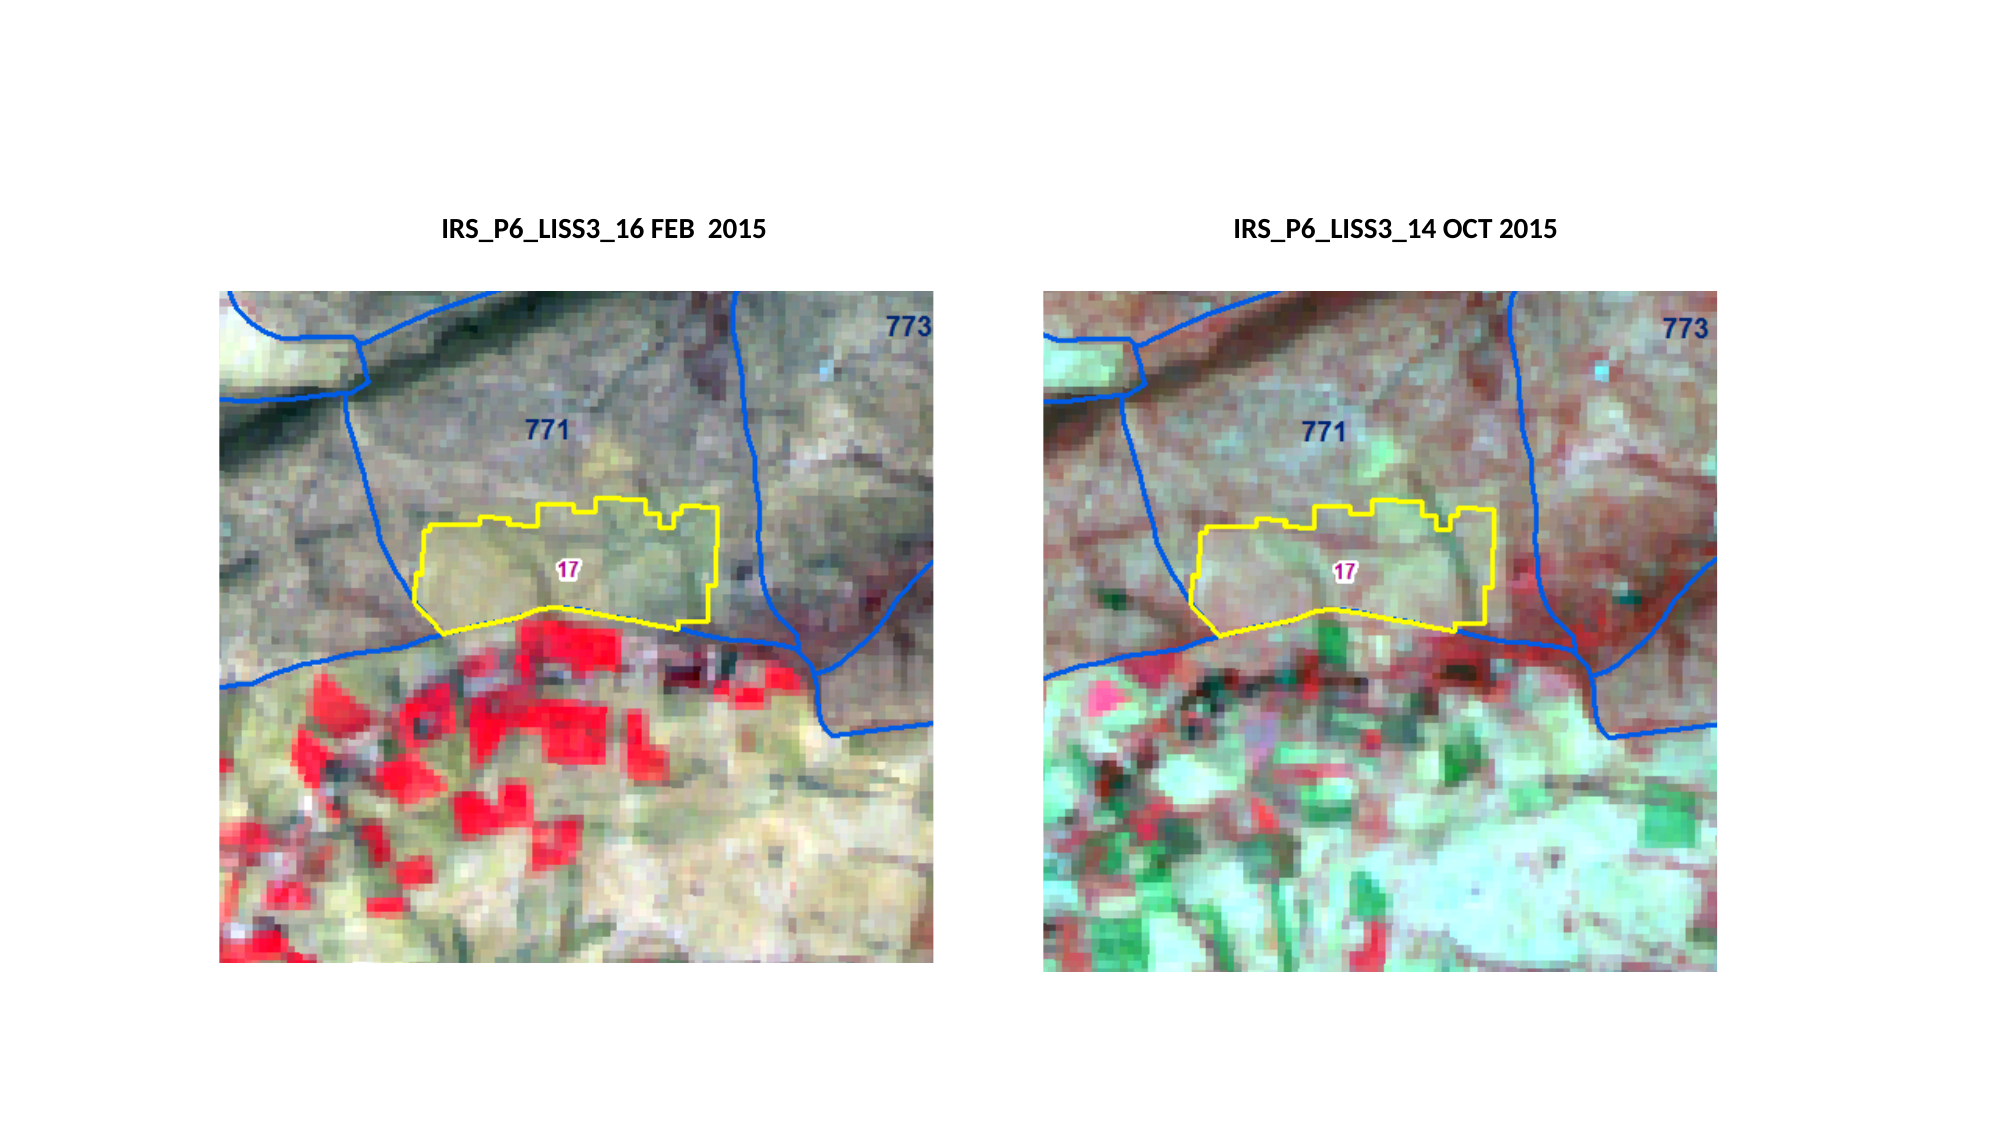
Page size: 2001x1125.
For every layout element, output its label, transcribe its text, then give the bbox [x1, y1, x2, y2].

picture [1043, 290, 1718, 972]
text_box IRS_P6_LISS3_14 OCT 2015 [1218, 201, 1574, 252]
text_box IRS_P6_LISS3_16 FEB 2015 [426, 201, 783, 252]
picture [219, 290, 934, 963]
